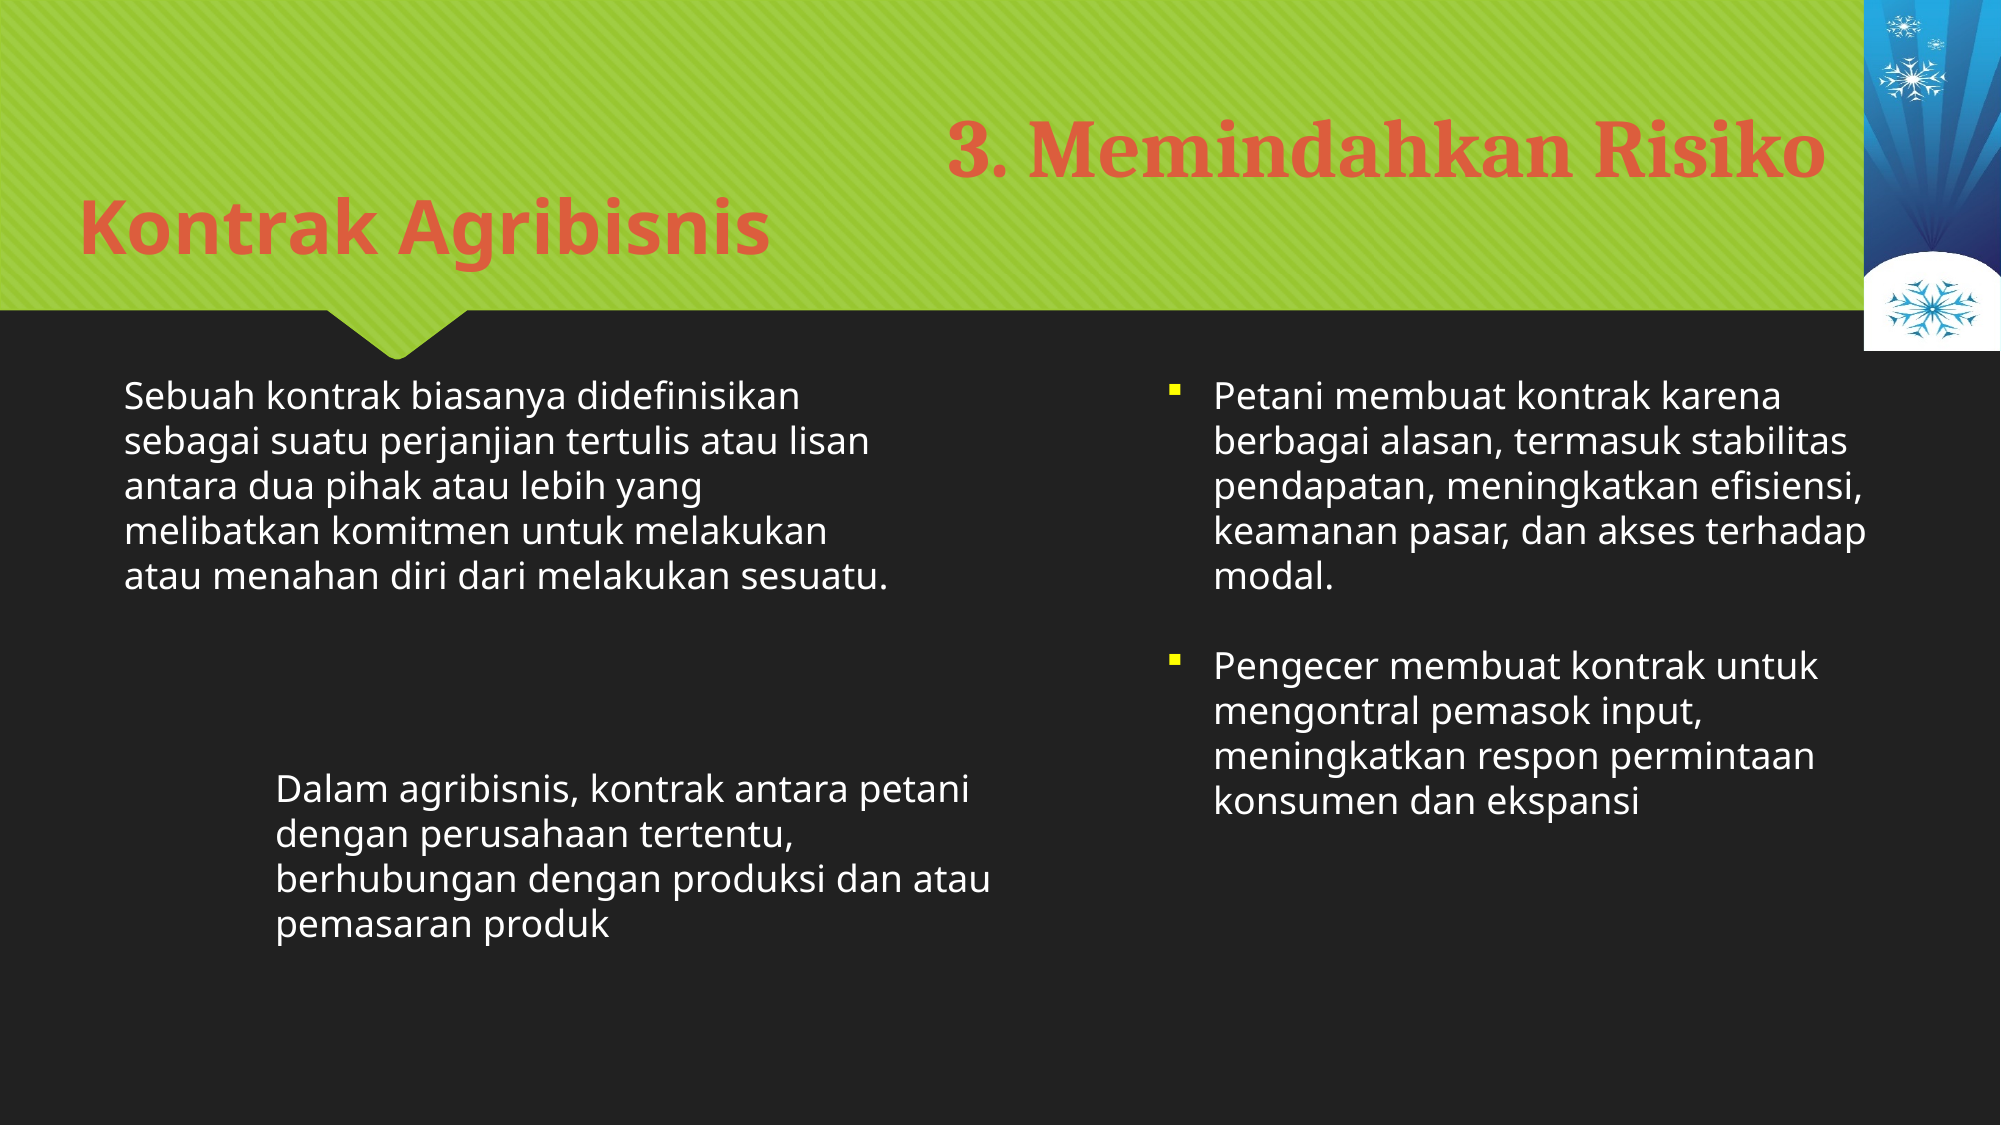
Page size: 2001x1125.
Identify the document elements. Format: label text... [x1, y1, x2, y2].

text_box Dalam agribisnis, kontrak antara petani dengan perusahaan tertentu, berhubungan dengan produksi dan atau pemasaran produk [260, 757, 1015, 953]
picture [1863, 0, 2001, 351]
text_box Kontrak Agribisnis [62, 172, 788, 278]
text_box Sebuah kontrak biasanya didefinisikan sebagai suatu perjanjian tertulis atau lisan antara dua pihak atau lebih yang melibatkan komitmen untuk melakukan atau menahan diri dari melakukan sesuatu. [108, 364, 918, 605]
text_box 3. Memindahkan Risiko [932, 86, 1842, 202]
text_box Petani membuat kontrak karena berbagai alasan, termasuk stabilitas pendapatan, meningkatkan efisiensi, keamanan pasar, dan akses terhadap modal. Pengecer membuat kontrak untuk mengontral pemasok input, meningkatkan respon permintaan konsumen dan ekspansi [1151, 364, 1899, 830]
